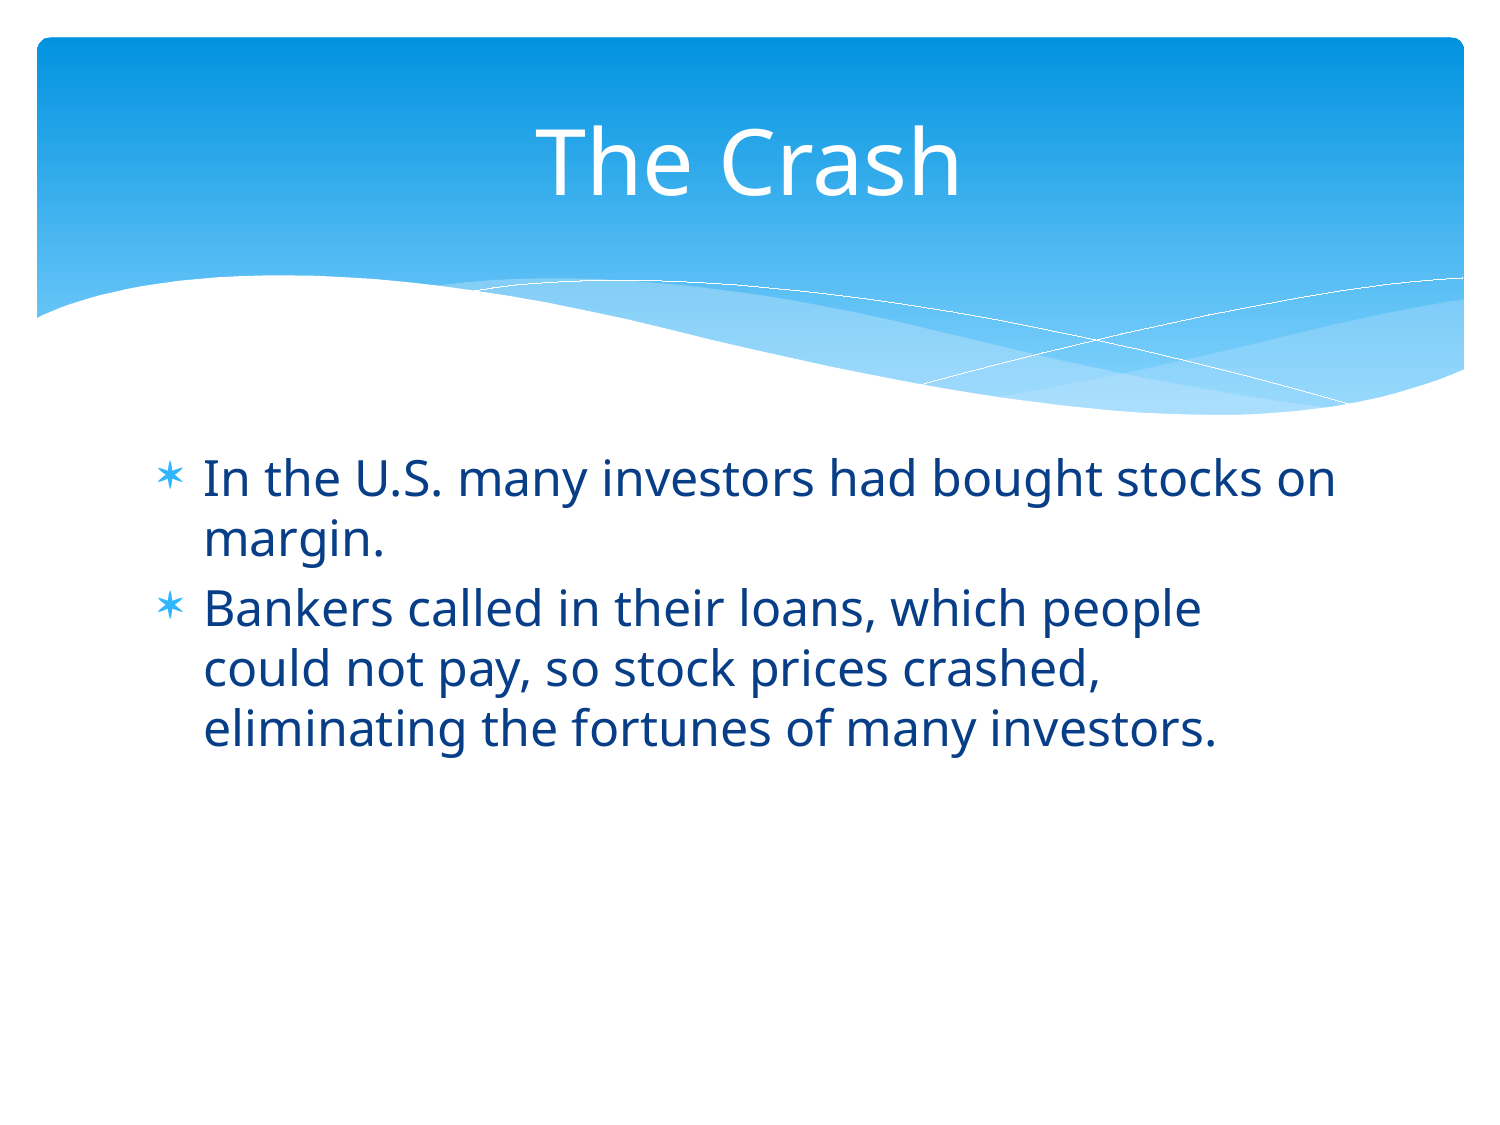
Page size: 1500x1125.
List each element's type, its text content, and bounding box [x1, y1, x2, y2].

list In the U.S. many investors had bought stocks on margin. Bankers called in their loans, which people could not pay, so stock prices crashed, eliminating the fortunes of many investors. [143, 438, 1359, 1005]
title The Crash [75, 55, 1425, 261]
